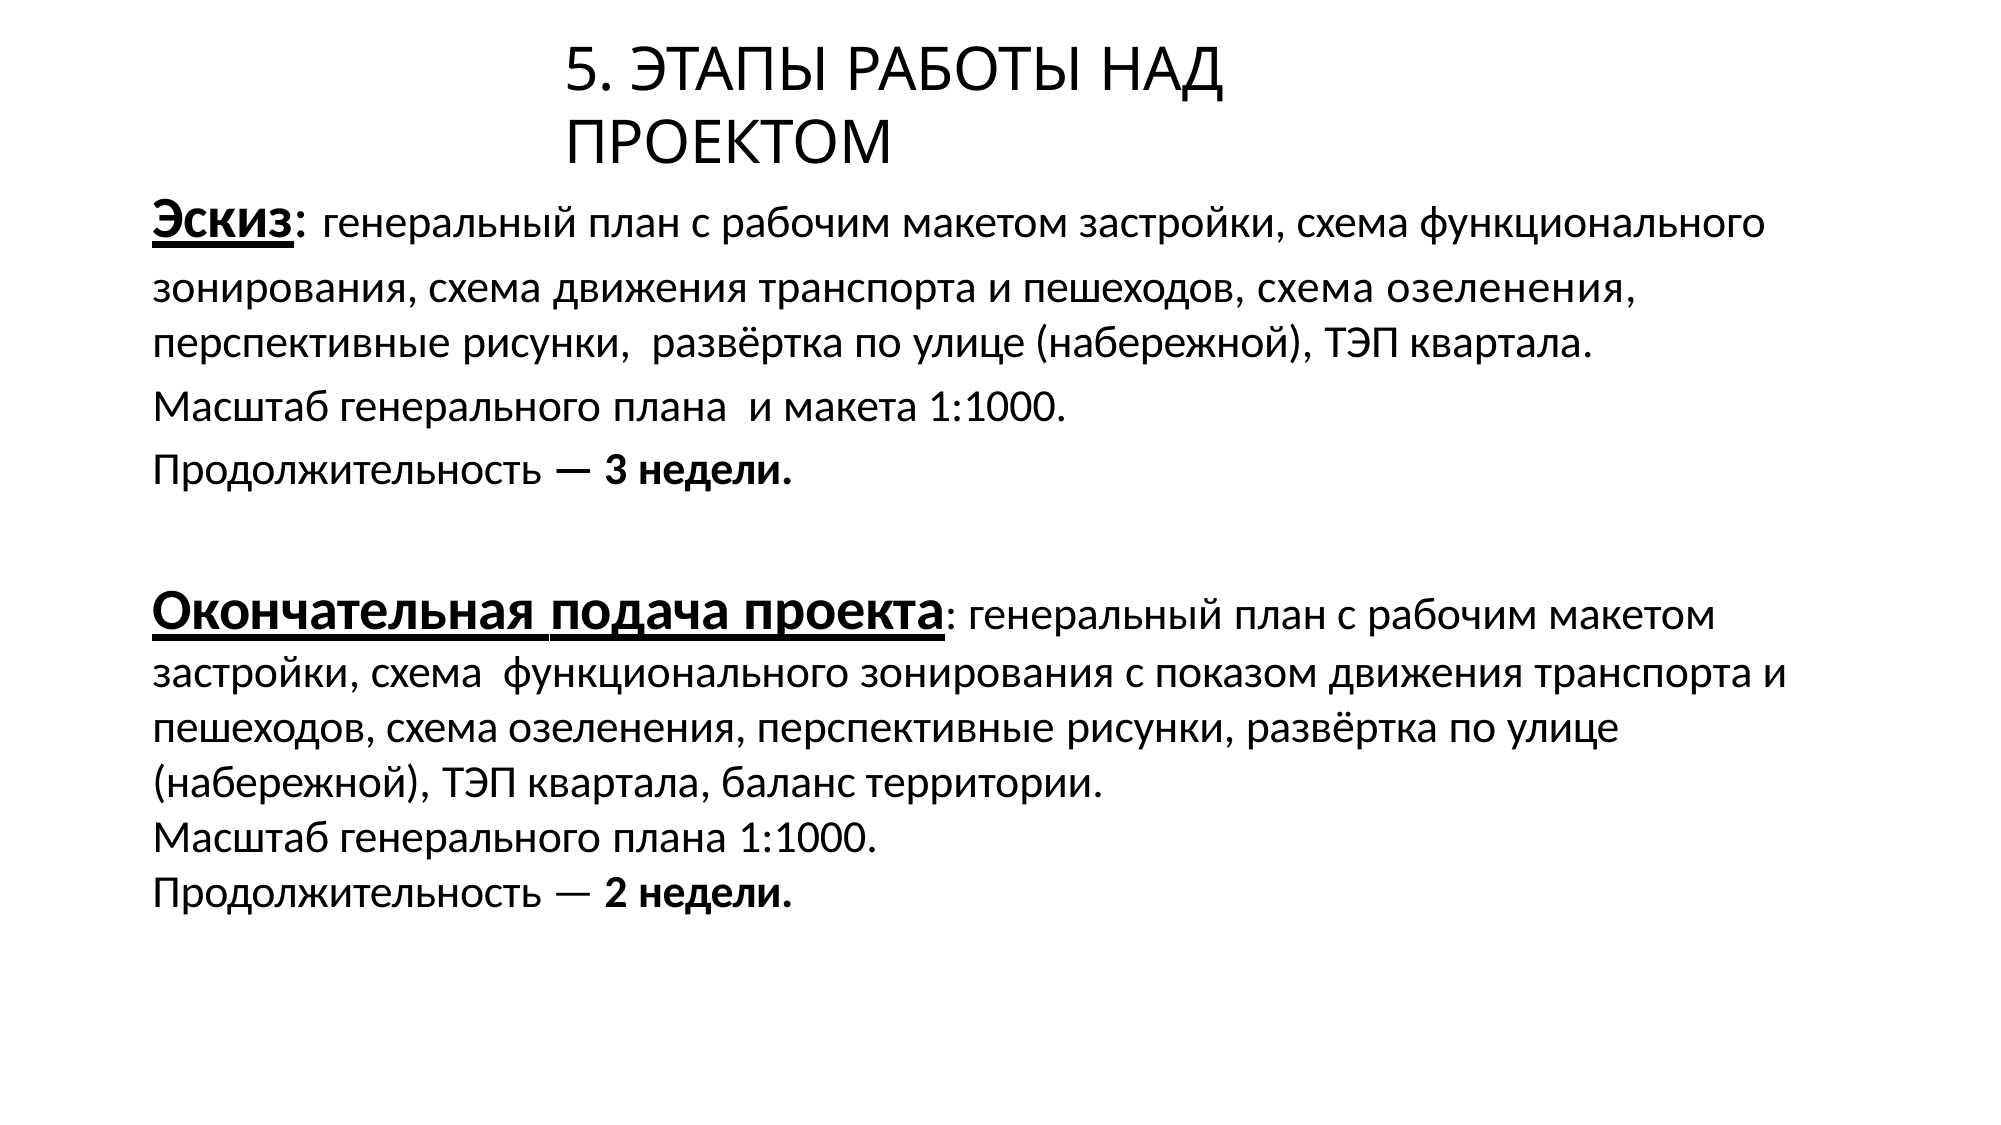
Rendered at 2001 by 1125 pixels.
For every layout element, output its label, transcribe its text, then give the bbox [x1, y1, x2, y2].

title 5. ЭТАПЫ РАБОТЫ НАД ПРОЕКТОМ [562, 28, 1440, 119]
text_box Эскиз: генеральный план с рабочим макетом застройки, схема функционального зонирования, схема движения транспорта и пешеходов, схема озеленения, перспективные рисунки, развёртка по улице (набережной), ТЭП квартала. Масштаб генерального плана и макета 1:1000. Продолжительность — 3 недели. Окончательная подача проекта: генеральный план с рабочим макетом застройки, схема функционального зонирования с показом движения транспорта и пешеходов, схема озеленения, перспективные рисунки, развёртка по улице (набережной), ТЭП квартала, баланс территории. Масштаб генерального плана 1:1000. Продолжительность — 2 недели. [150, 119, 1847, 917]
